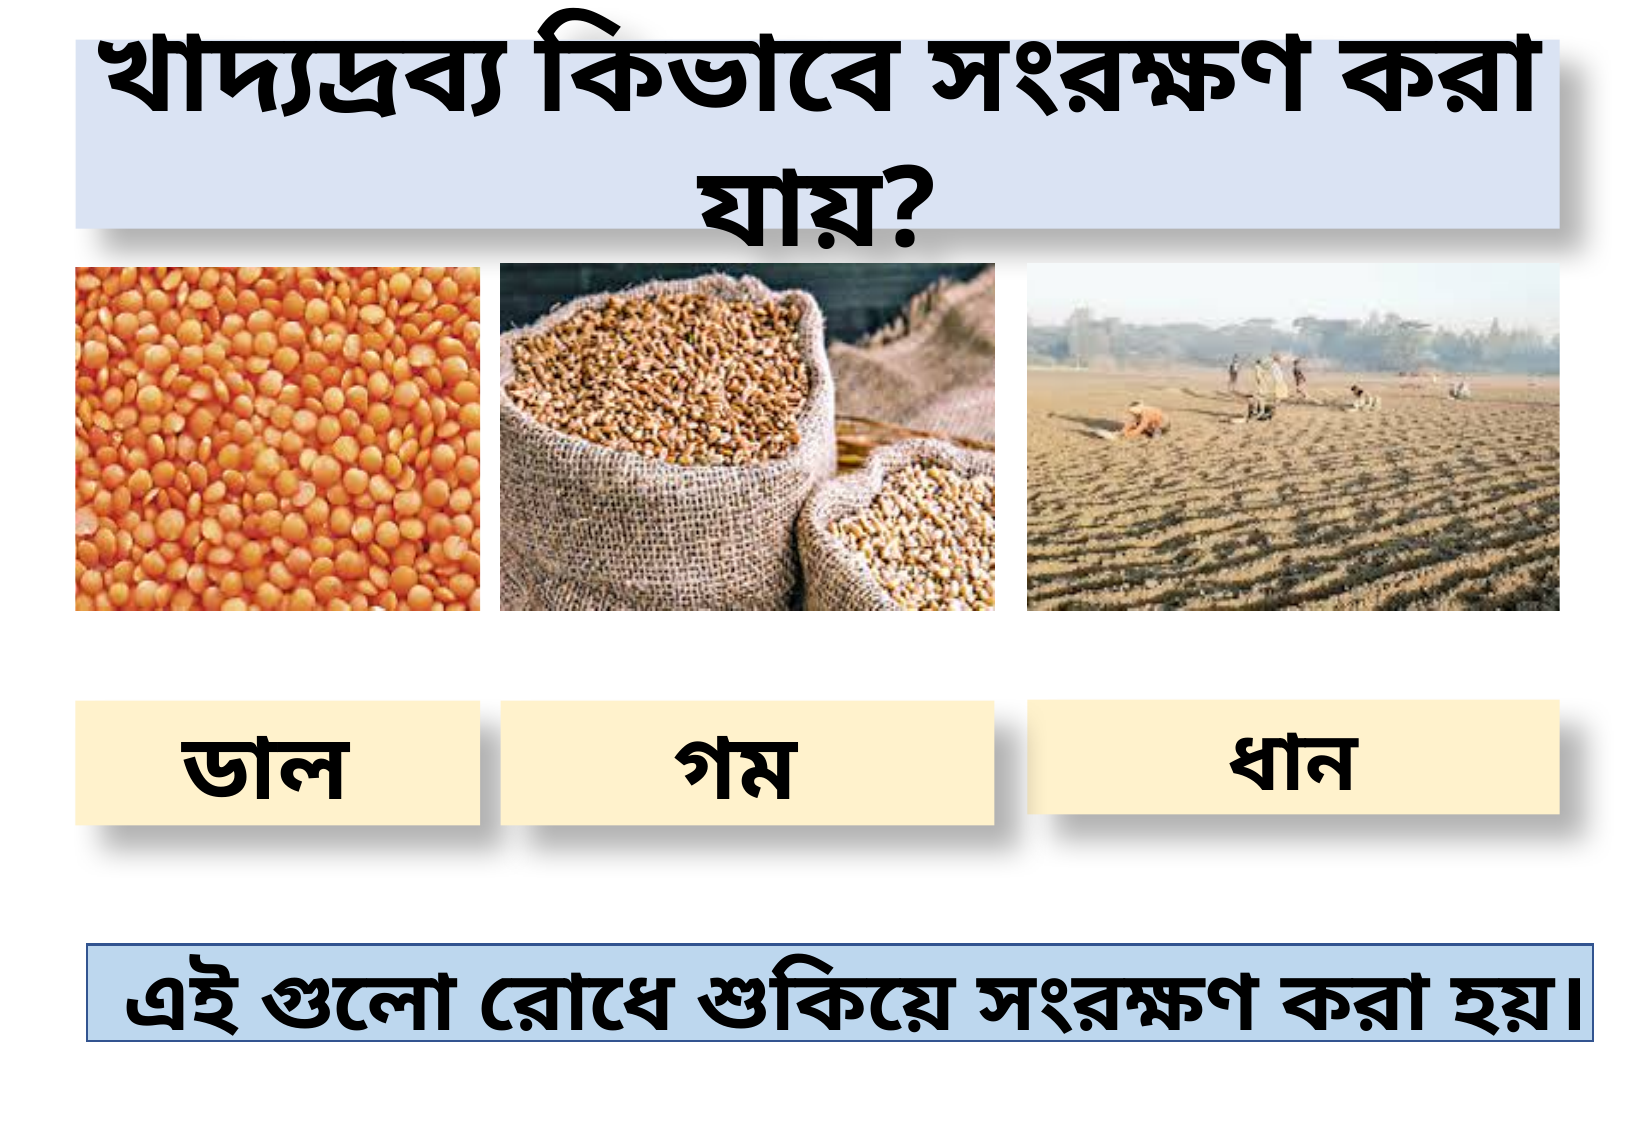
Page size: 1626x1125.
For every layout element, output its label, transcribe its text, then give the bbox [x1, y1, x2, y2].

text_box গম [500, 700, 995, 826]
text_box ডাল [75, 700, 481, 826]
picture [1027, 263, 1560, 611]
picture [500, 263, 995, 611]
text_box খাদ্যদ্রব্য কিভাবে সংরক্ষণ করা যায়? [75, 39, 1561, 230]
text_box এই গুলো রোধে শুকিয়ে সংরক্ষণ করা হয়। [74, 941, 1625, 1054]
picture [75, 267, 481, 611]
text_box ধান [1027, 699, 1560, 815]
